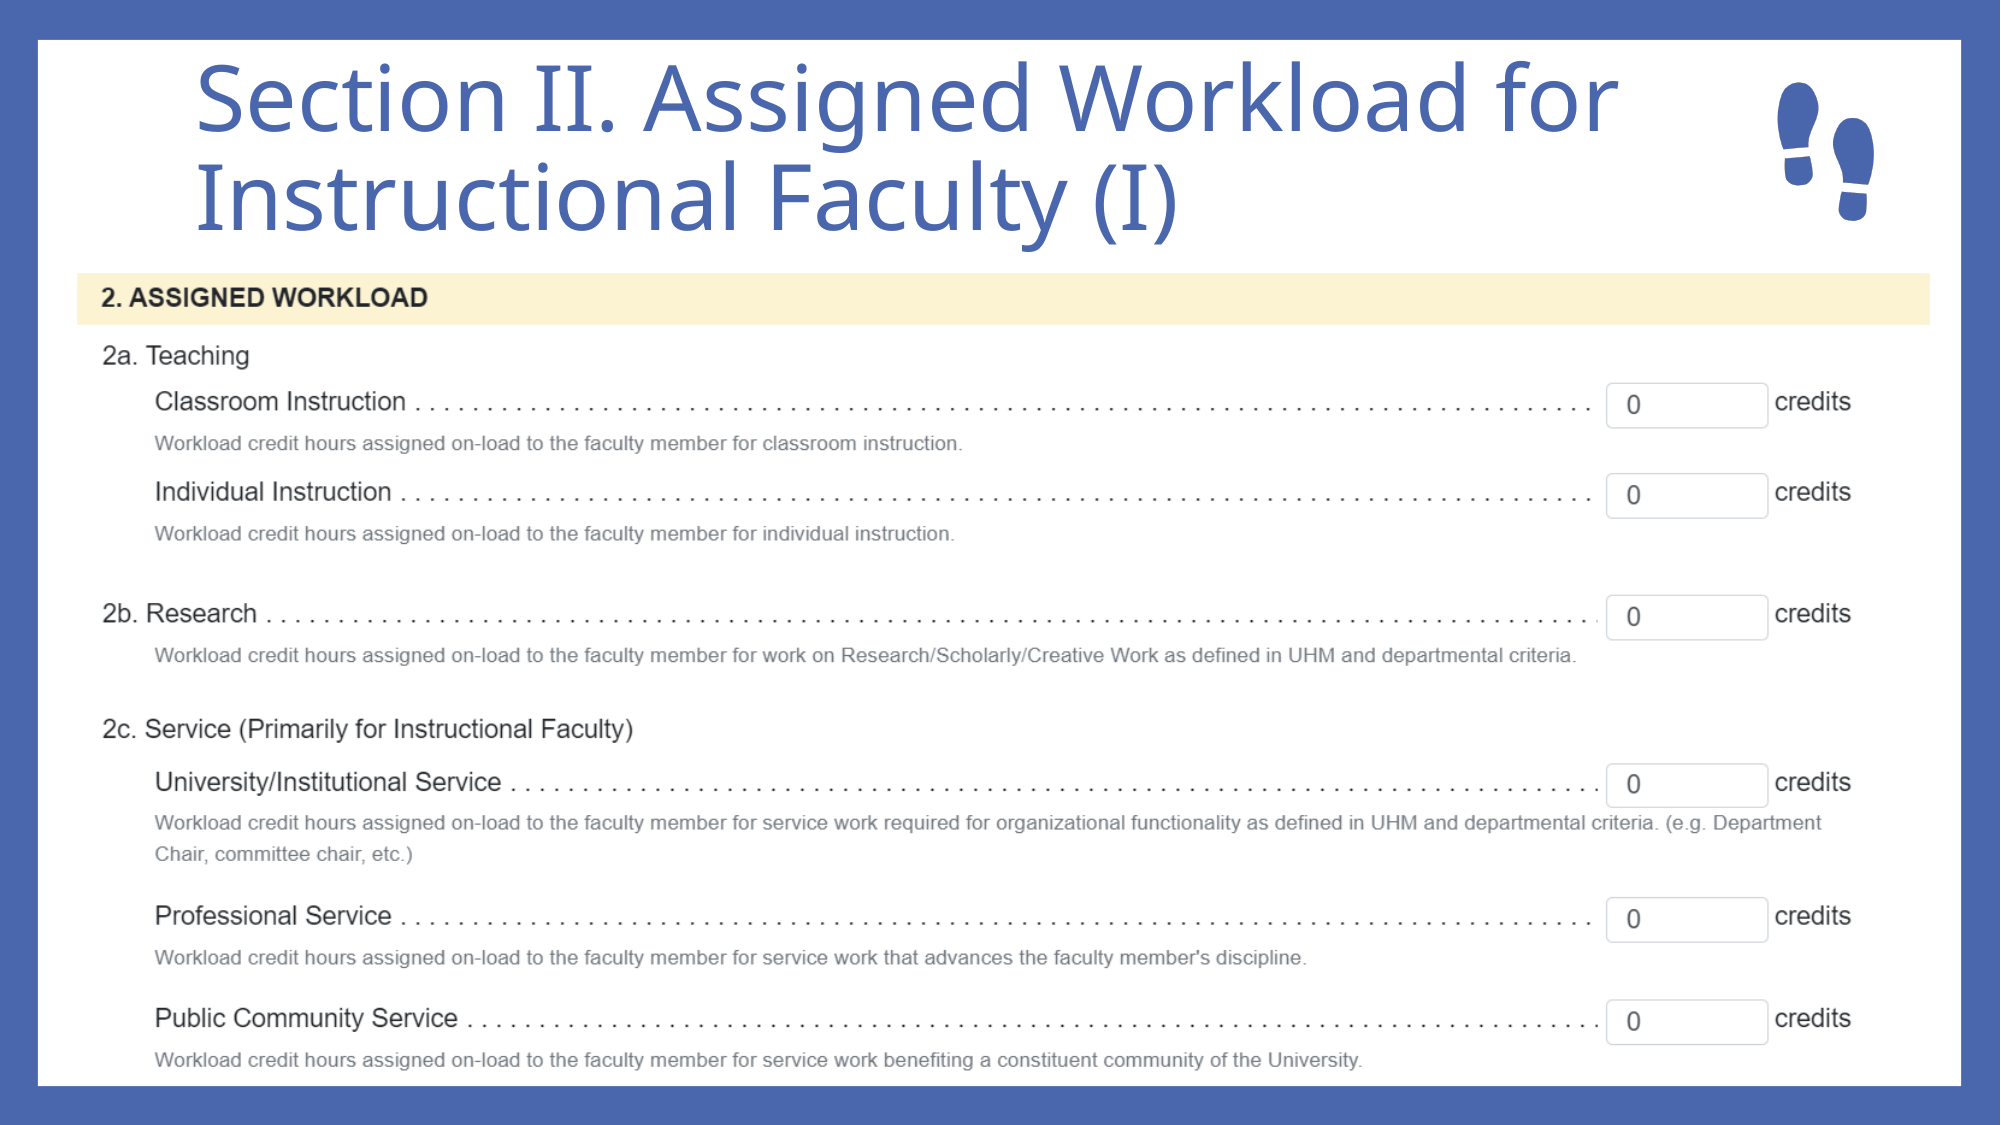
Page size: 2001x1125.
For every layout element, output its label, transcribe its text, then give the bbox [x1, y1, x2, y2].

picture [1750, 76, 1901, 227]
title Section II. Assigned Workload for Instructional Faculty (I) [179, 40, 1751, 263]
picture [64, 272, 1936, 1085]
